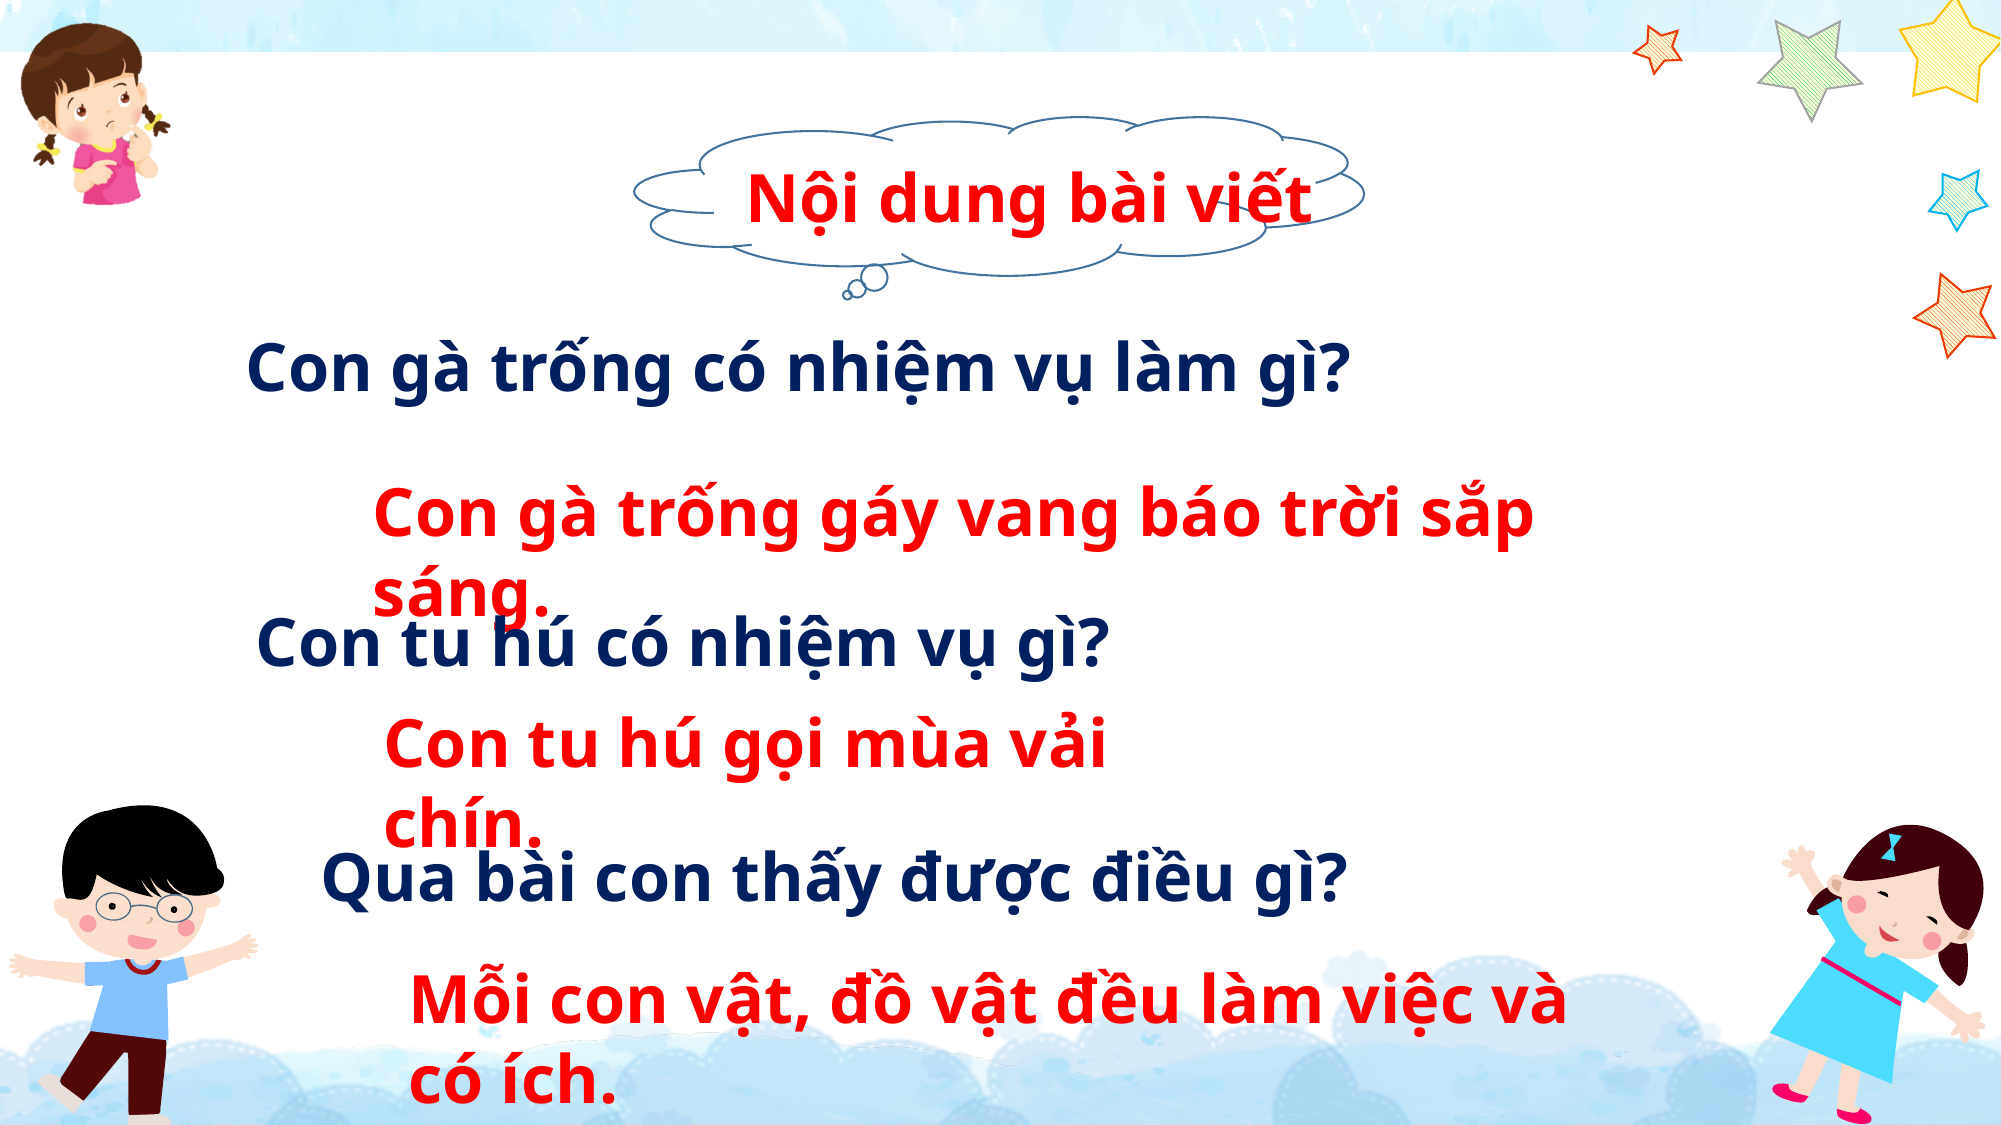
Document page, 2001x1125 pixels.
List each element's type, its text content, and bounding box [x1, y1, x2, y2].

text_box Nội dung bài viết [725, 145, 1364, 246]
text_box Con tu hú có nhiệm vụ gì? [235, 589, 1813, 690]
text_box [1927, 169, 1990, 233]
text_box Qua bài con thấy được điều gì? [300, 824, 1769, 925]
text_box Con tu hú gọi mùa vải chín. [363, 690, 1198, 824]
text_box [1911, 271, 1997, 360]
text_box [1756, 52, 1865, 124]
text_box [1911, 52, 1994, 104]
picture [0, 805, 2001, 1125]
text_box [633, 116, 1328, 301]
picture [0, 0, 2001, 214]
text_box Con gà trống có nhiệm vụ làm gì? [225, 314, 2000, 415]
text_box [1631, 52, 1683, 76]
text_box Con gà trống gáy vang báo trời sắp sáng. [352, 460, 1732, 589]
